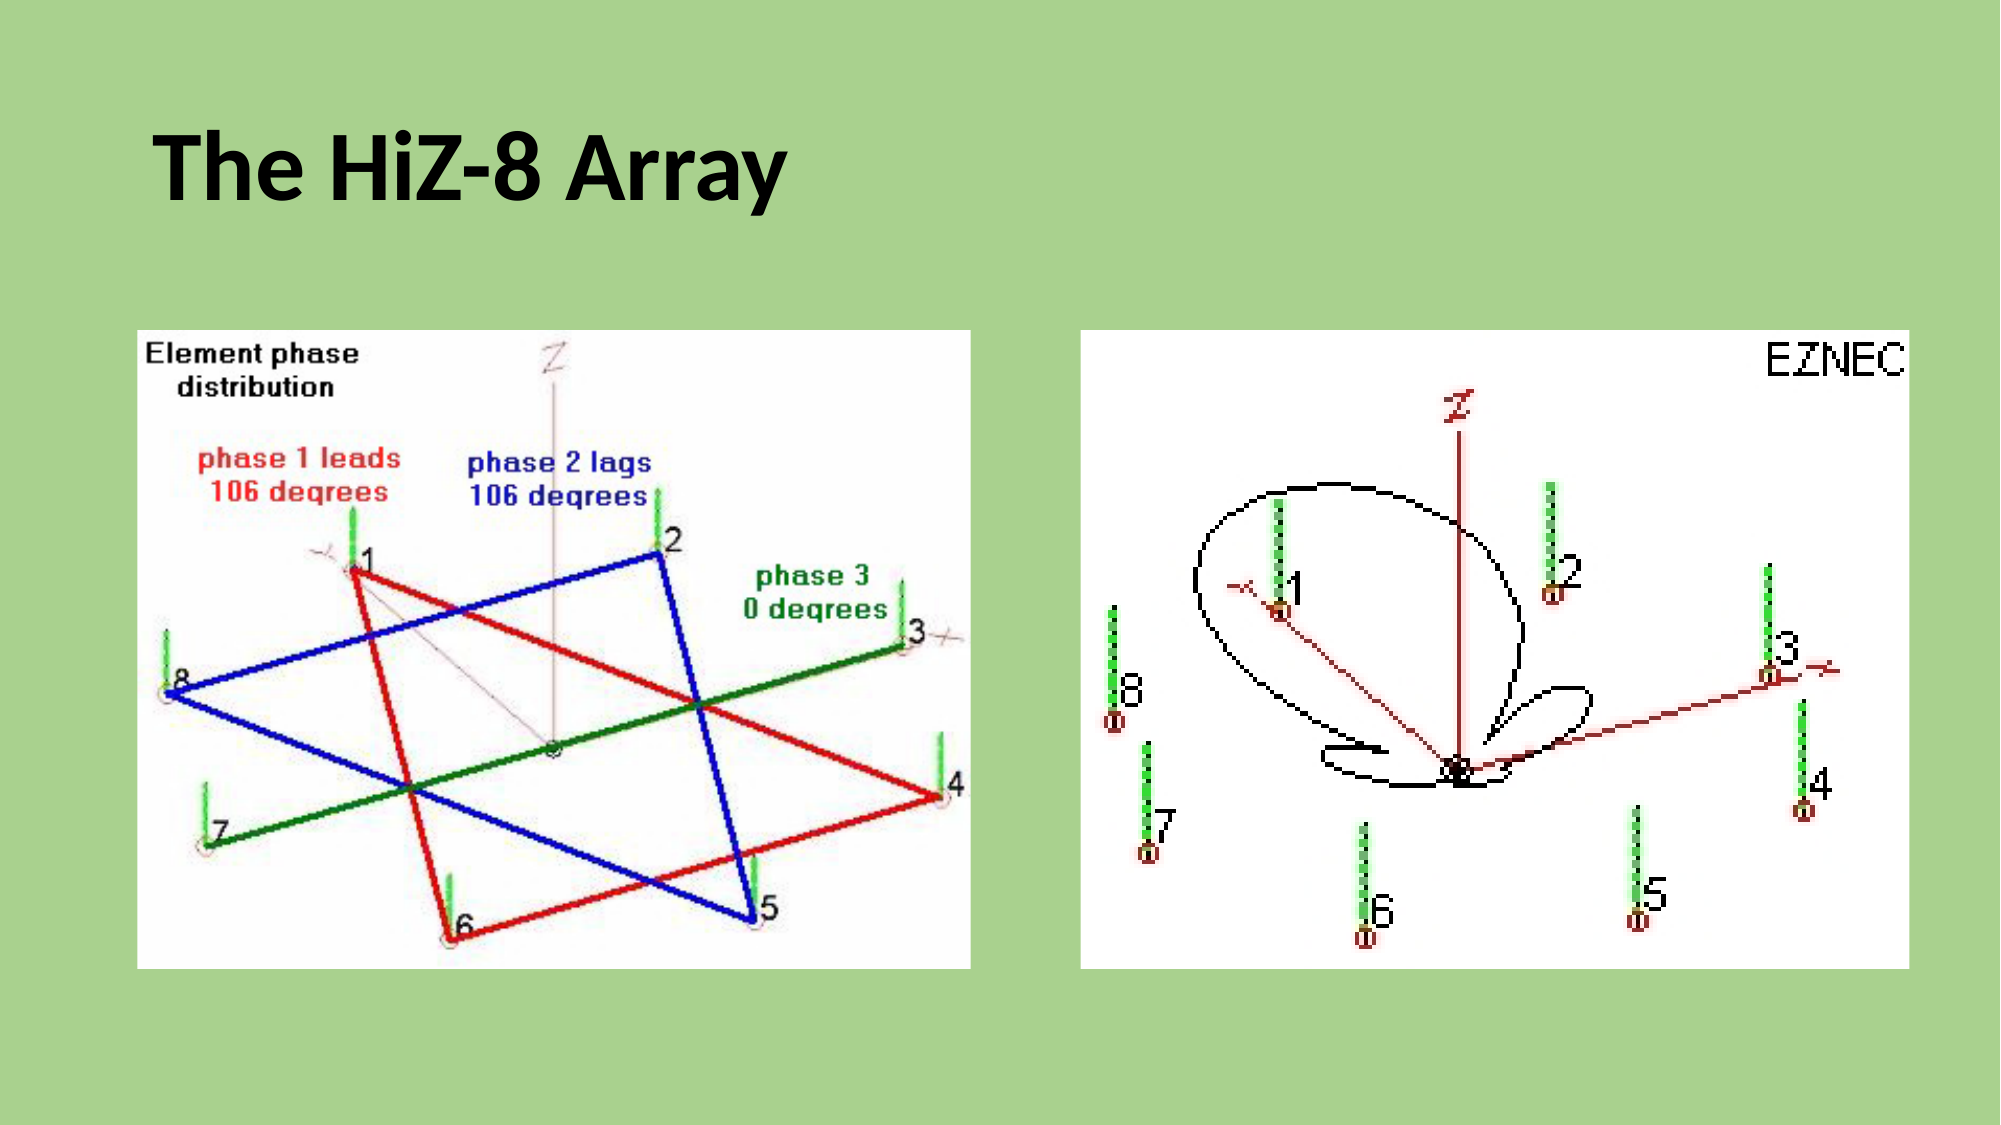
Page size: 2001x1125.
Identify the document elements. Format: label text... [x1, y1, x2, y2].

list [137, 330, 971, 969]
title The HiZ-8 Array [137, 59, 1863, 278]
picture [1080, 330, 1910, 969]
